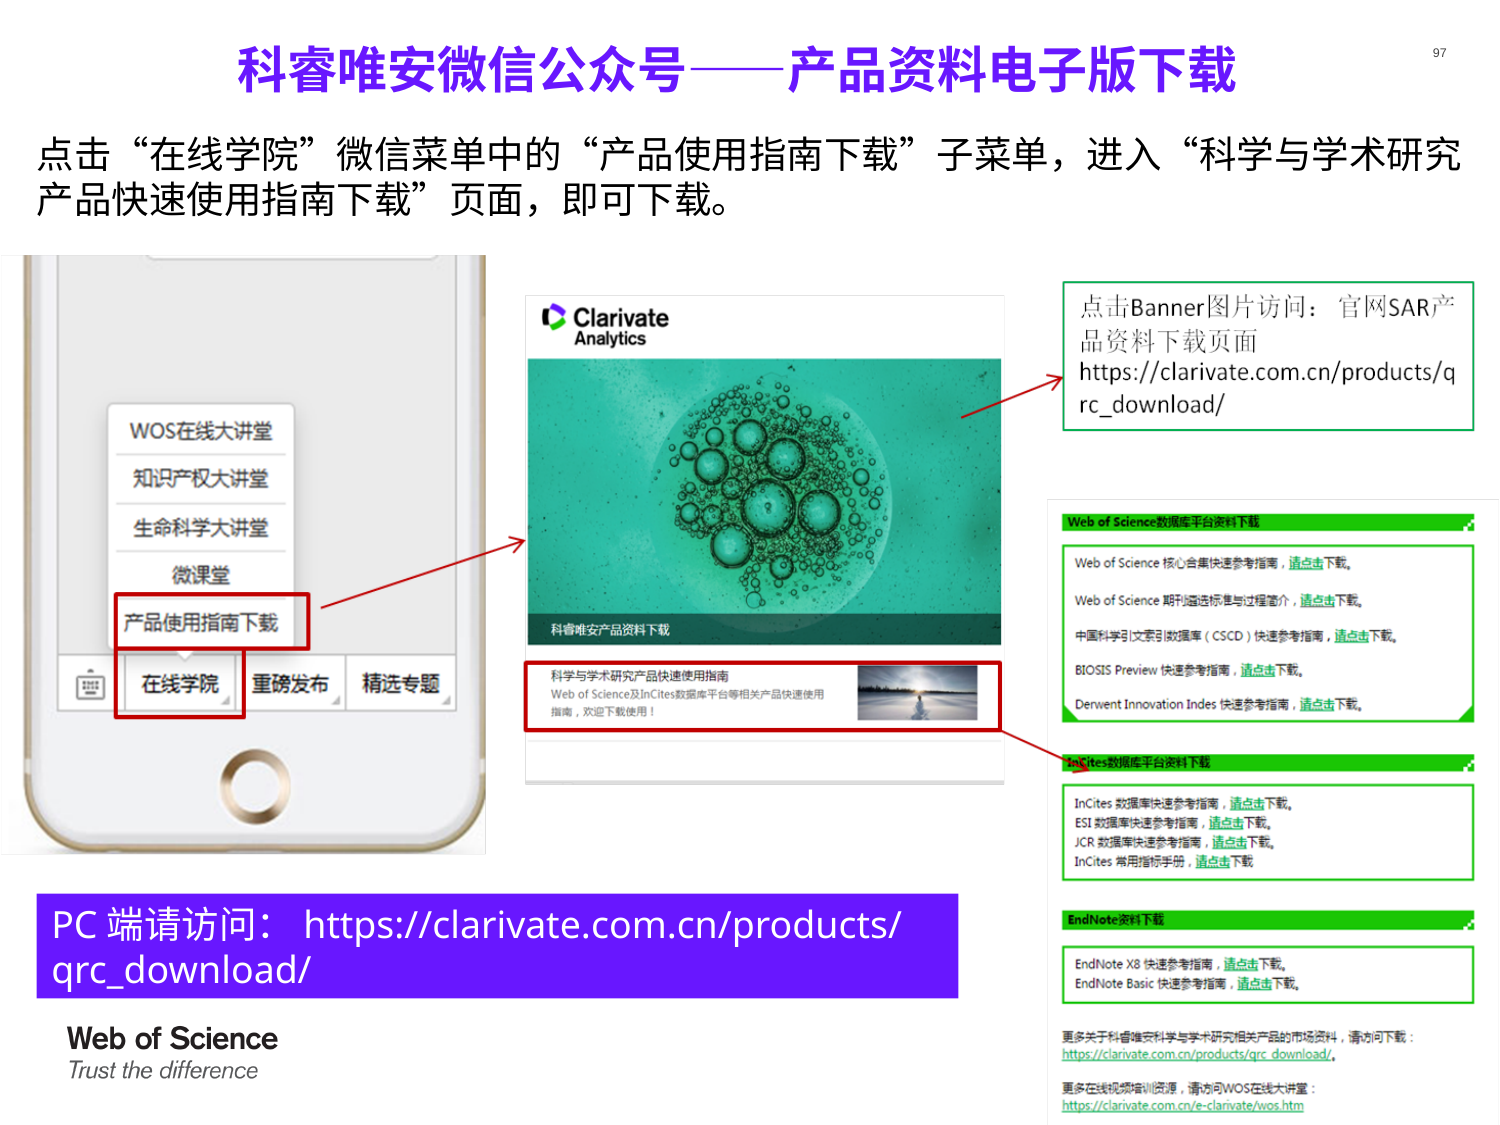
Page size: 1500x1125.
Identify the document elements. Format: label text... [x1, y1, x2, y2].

title 科睿唯安微信公众号——产品资料电子版下载 [237, 38, 1500, 105]
list 点击“在线学院”微信菜单中的“产品使用指南下载”子菜单，进入“科学与学术研究产品快速使用指南下载”页面，即可下载。 [36, 130, 1467, 252]
picture [0, 254, 1500, 1125]
